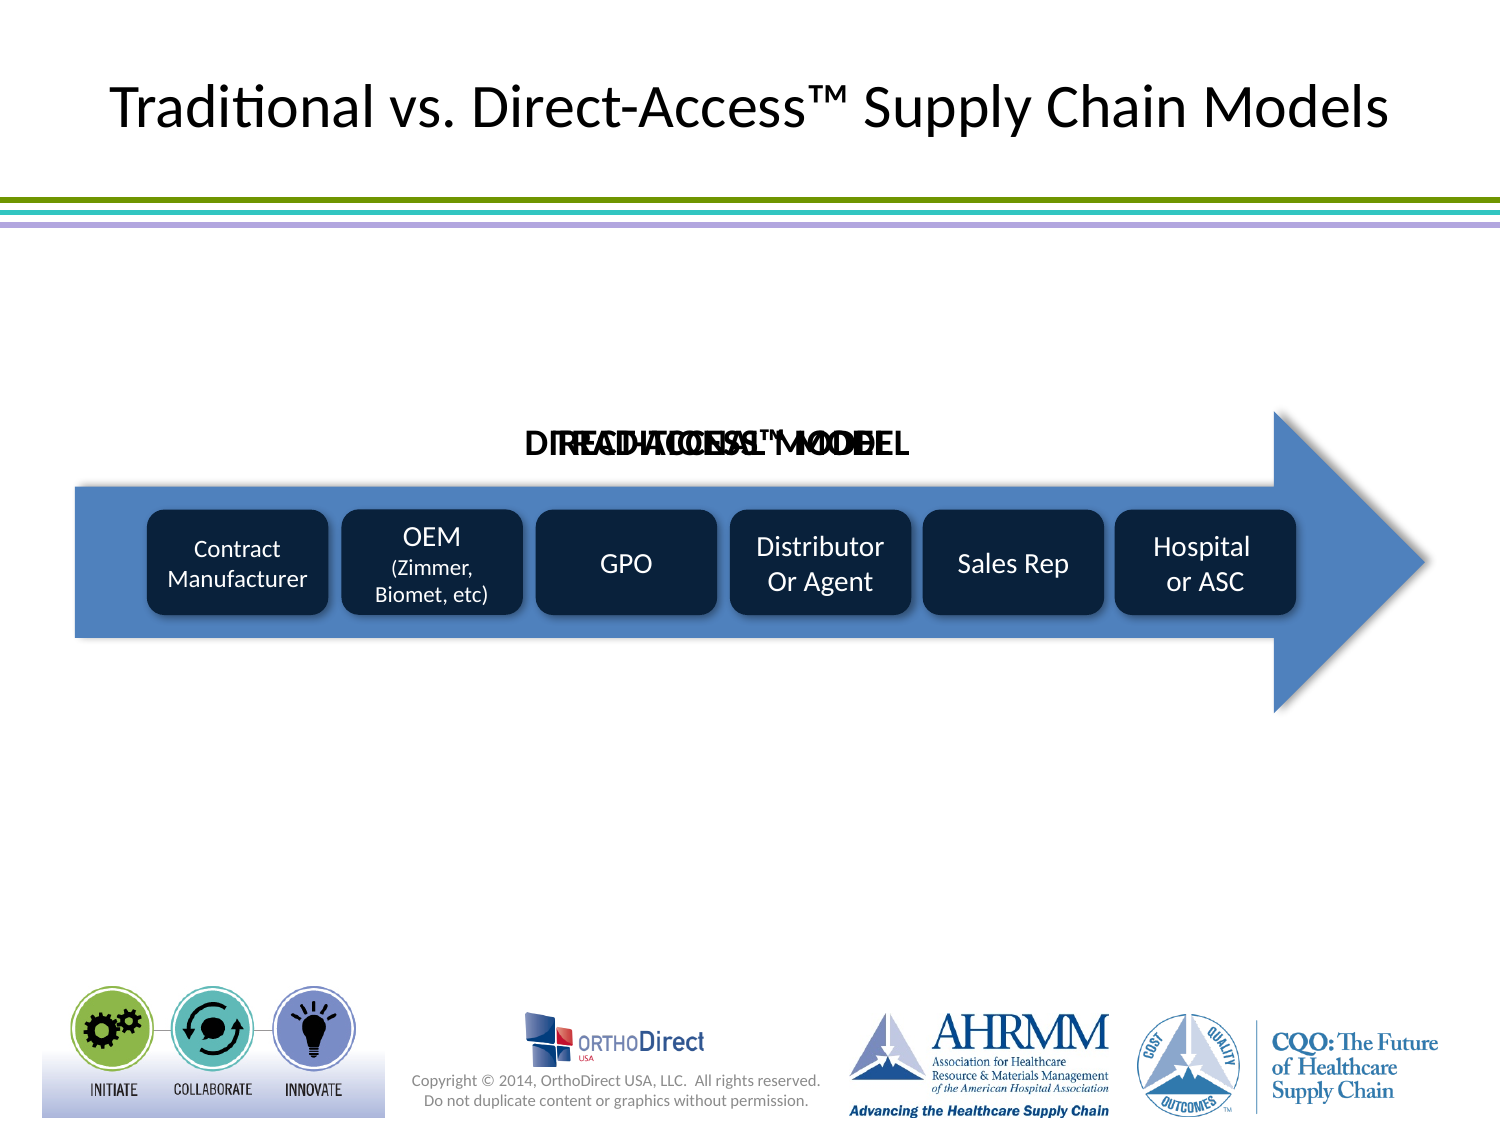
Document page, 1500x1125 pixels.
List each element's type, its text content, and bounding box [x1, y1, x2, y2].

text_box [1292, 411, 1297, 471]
text_box [74, 434, 1425, 714]
text_box Distributor Or Agent [729, 509, 912, 616]
text_box Contract Manufacturer [146, 509, 329, 616]
text_box Copyright © 2014, OrthoDirect USA, LLC. All rights reserved. Do not duplicate content or graphics without permission. [387, 1059, 850, 1120]
picture [524, 1012, 704, 1067]
picture [849, 1013, 1109, 1118]
text_box Sales Rep [922, 509, 1105, 616]
text_box Hospital or ASC [1114, 509, 1297, 616]
text_box GPO [535, 509, 718, 616]
picture [42, 973, 385, 1118]
text_box DIRECT-ACCESS™ MODEL [142, 411, 1292, 471]
text_box OEM (Zimmer, Biomet, etc) [341, 509, 523, 615]
title Traditional vs. Direct-Access™ Supply Chain Models [75, 24, 1425, 180]
picture [1137, 1014, 1438, 1117]
